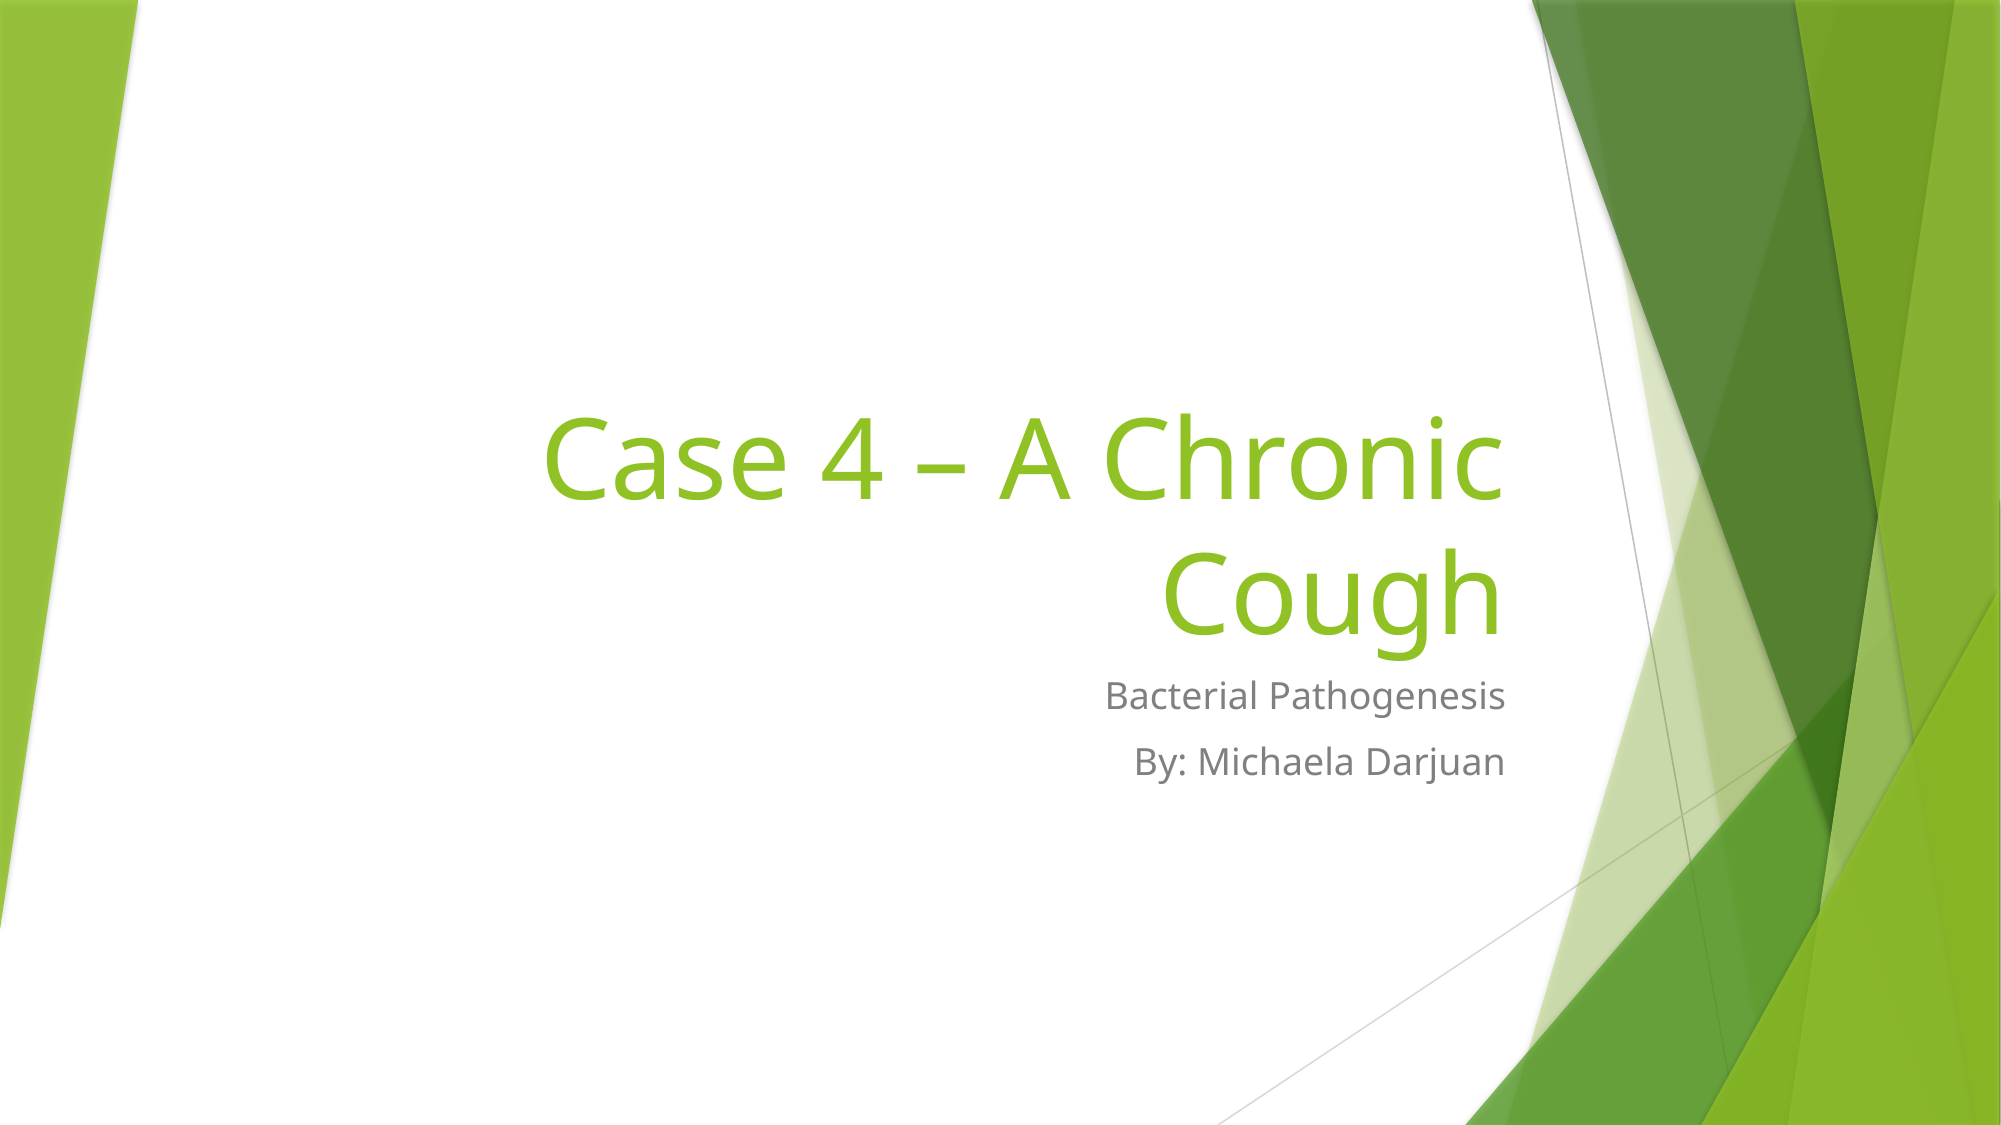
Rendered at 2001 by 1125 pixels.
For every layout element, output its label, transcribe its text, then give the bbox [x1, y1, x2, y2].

subtitle Bacterial Pathogenesis By: Michaela Darjuan [247, 664, 1522, 845]
title Case 4 – A Chronic Cough [247, 394, 1522, 664]
